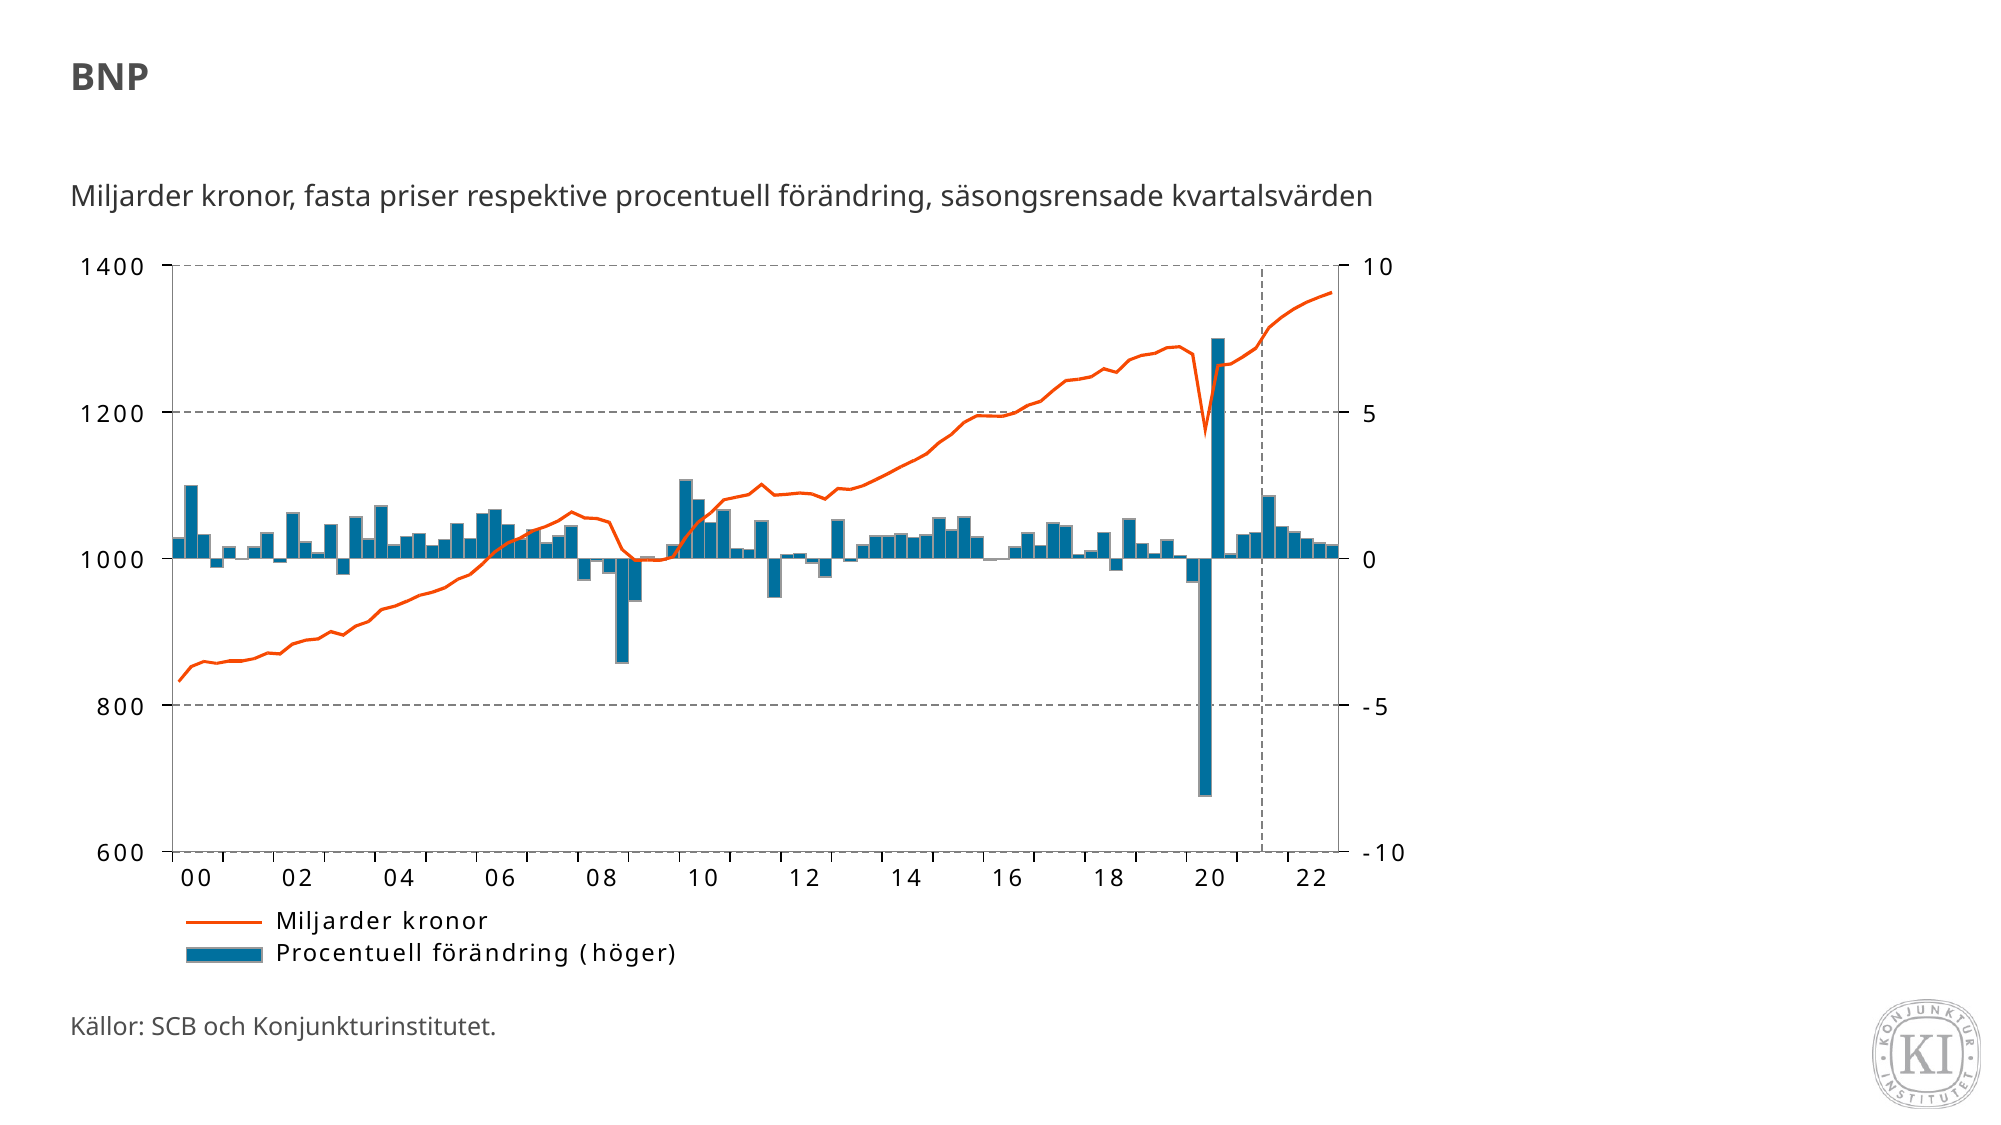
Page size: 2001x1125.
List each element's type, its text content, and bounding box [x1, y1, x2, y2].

picture [1872, 999, 1981, 1109]
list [30, 228, 1453, 995]
subtitle Källor: SCB och Konjunkturinstitutet. [55, 1003, 1476, 1106]
list Miljarder kronor, fasta priser respektive procentuell förändring, säsongsrensade kvartalsvärden [55, 137, 1476, 220]
title BNP [55, 45, 1476, 128]
